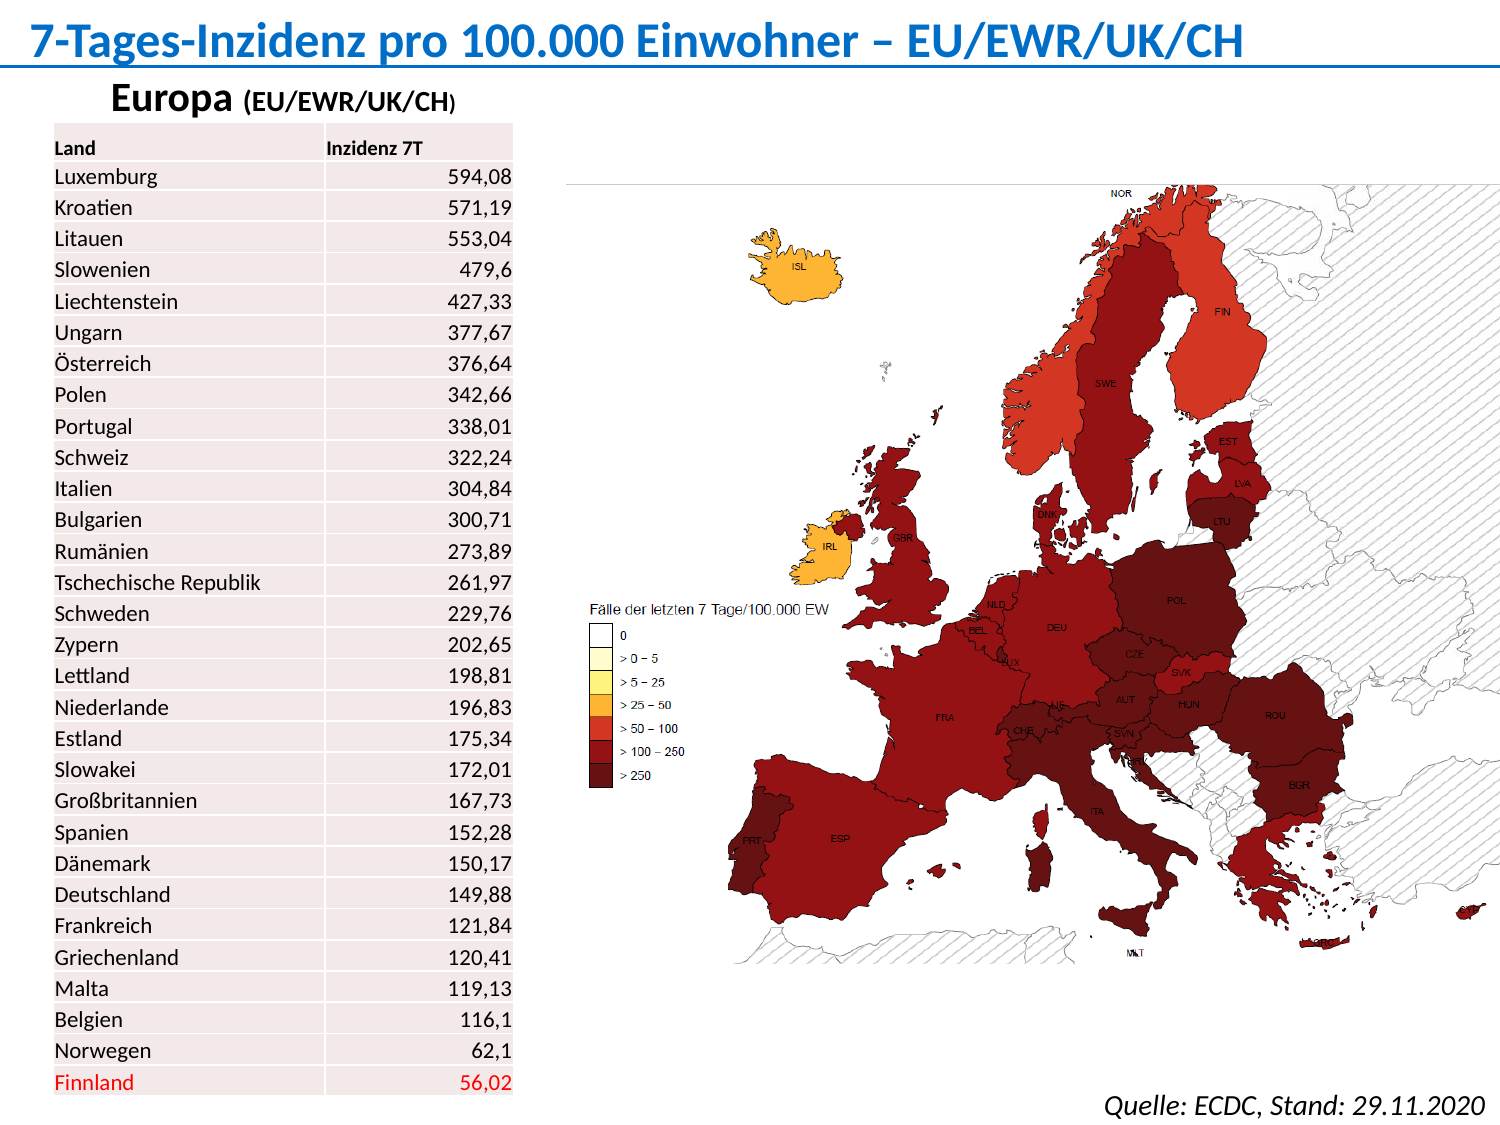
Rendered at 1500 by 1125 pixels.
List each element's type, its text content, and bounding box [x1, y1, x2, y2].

table_cell Griechenland [54, 941, 324, 970]
table_cell 553,04 [326, 222, 513, 252]
table_cell 196,83 [326, 691, 513, 720]
table_cell Schweiz [54, 441, 324, 470]
table_cell 304,84 [326, 472, 513, 501]
table_cell 342,66 [326, 378, 513, 408]
table_cell Ungarn [54, 316, 324, 345]
table_cell Frankreich [54, 909, 324, 939]
table_cell Polen [54, 378, 324, 408]
table_cell 121,84 [326, 909, 513, 939]
table_cell Litauen [54, 222, 324, 252]
table_cell 175,34 [326, 722, 513, 751]
table_cell Liechtenstein [54, 285, 324, 314]
table_cell 376,64 [326, 347, 513, 376]
table_cell 56,02 [326, 1066, 513, 1095]
table_cell Finnland [54, 1066, 324, 1095]
table_cell Lettland [54, 659, 324, 689]
table_cell 338,01 [326, 409, 513, 439]
table_header Land [54, 123, 324, 160]
table_cell Tschechische Republik [54, 566, 324, 595]
table_cell Italien [54, 472, 324, 501]
table_cell 322,24 [326, 441, 513, 470]
table_cell Niederlande [54, 691, 324, 720]
table_cell 479,6 [326, 253, 513, 283]
table_cell Deutschland [54, 878, 324, 908]
table_cell 116,1 [326, 1003, 513, 1033]
table_cell Bulgarien [54, 503, 324, 533]
text_box 7-Tages-Inzidenz pro 100.000 Einwohner – EU/EWR/UK/CH [29, 7, 1474, 65]
text_box Europa (EU/EWR/UK/CH) [94, 74, 473, 121]
table_cell Malta [54, 972, 324, 1001]
table_cell 198,81 [326, 659, 513, 689]
table_cell 571,19 [326, 191, 513, 220]
table_cell 62,1 [326, 1034, 513, 1064]
text_box Quelle: ECDC, Stand: 29.11.2020 [968, 1078, 1500, 1125]
table_cell 202,65 [326, 628, 513, 658]
table_cell Österreich [54, 347, 324, 376]
table_cell Estland [54, 722, 324, 751]
table_cell 594,08 [326, 162, 513, 189]
table_cell Spanien [54, 816, 324, 845]
table_cell 167,73 [326, 784, 513, 814]
table_cell 273,89 [326, 534, 513, 564]
picture [566, 184, 1500, 965]
table_cell 172,01 [326, 753, 513, 783]
table_cell 150,17 [326, 847, 513, 876]
table_cell 229,76 [326, 597, 513, 626]
table_cell Luxemburg [54, 162, 324, 189]
table_cell Zypern [54, 628, 324, 658]
table_cell Großbritannien [54, 784, 324, 814]
table_cell Schweden [54, 597, 324, 626]
table_cell 149,88 [326, 878, 513, 908]
table_cell 261,97 [326, 566, 513, 595]
table_header Inzidenz 7T [326, 123, 513, 160]
table_cell 300,71 [326, 503, 513, 533]
table_cell 427,33 [326, 285, 513, 314]
table_cell 119,13 [326, 972, 513, 1001]
table_cell Slowenien [54, 253, 324, 283]
table_cell 120,41 [326, 941, 513, 970]
table_cell Slowakei [54, 753, 324, 783]
table_cell Rumänien [54, 534, 324, 564]
table_cell 152,28 [326, 816, 513, 845]
table_cell Dänemark [54, 847, 324, 876]
table_cell Belgien [54, 1003, 324, 1033]
table_cell Portugal [54, 409, 324, 439]
table_cell Kroatien [54, 191, 324, 220]
table_cell Norwegen [54, 1034, 324, 1064]
table_cell 377,67 [326, 316, 513, 345]
